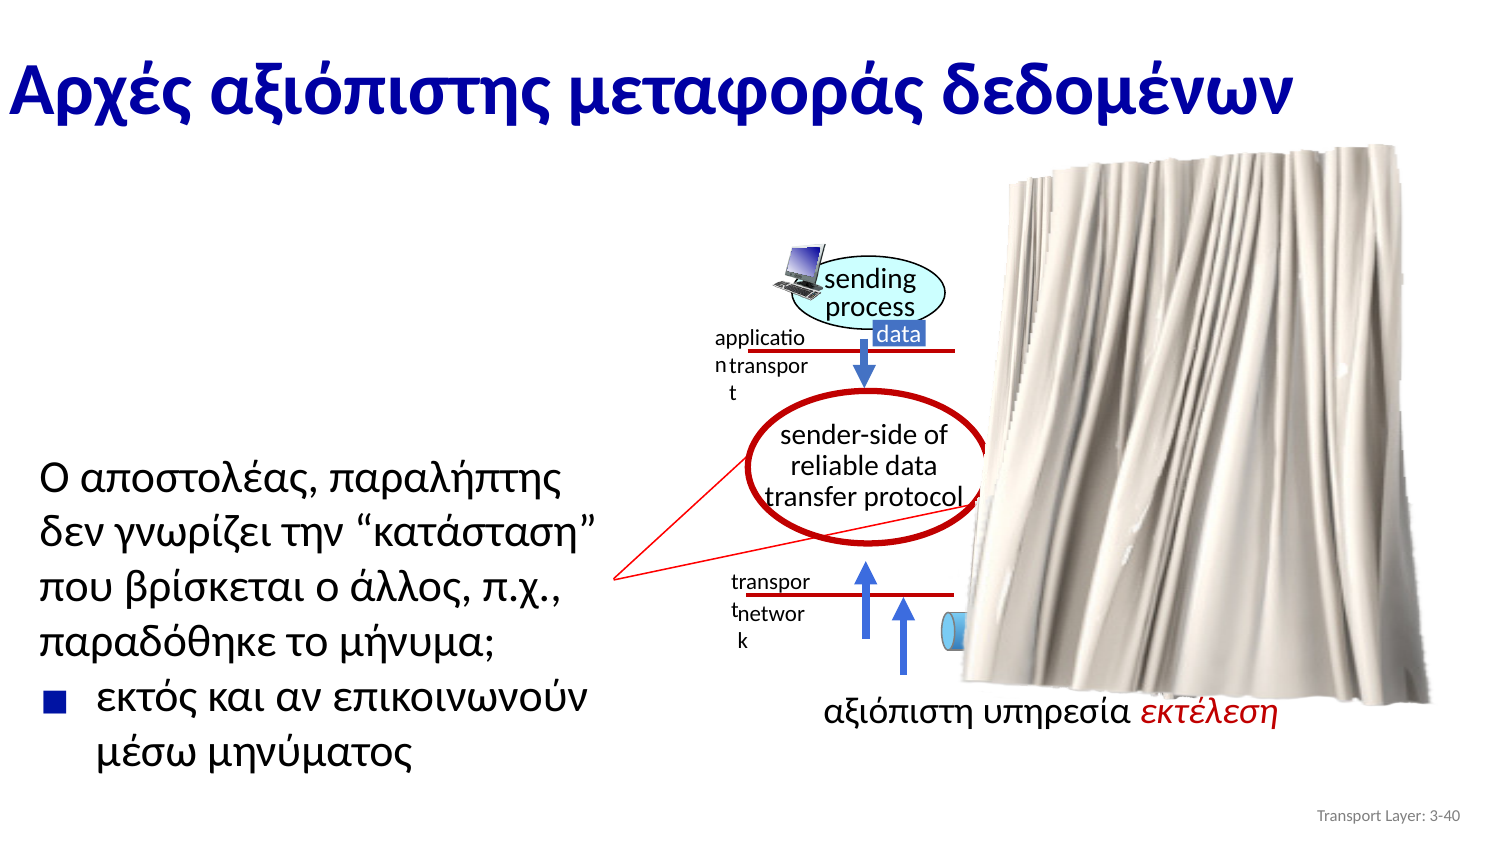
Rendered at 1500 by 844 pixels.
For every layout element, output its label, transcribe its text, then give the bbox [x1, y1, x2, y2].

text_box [1137, 715, 1393, 738]
slide_number Transport Layer: 3-‹#› [1134, 792, 1472, 838]
title Αρχές αξιόπιστης μεταφοράς δεδομένων [0, 35, 1364, 146]
picture [948, 143, 1438, 707]
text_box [703, 233, 943, 438]
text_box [27, 440, 1132, 786]
